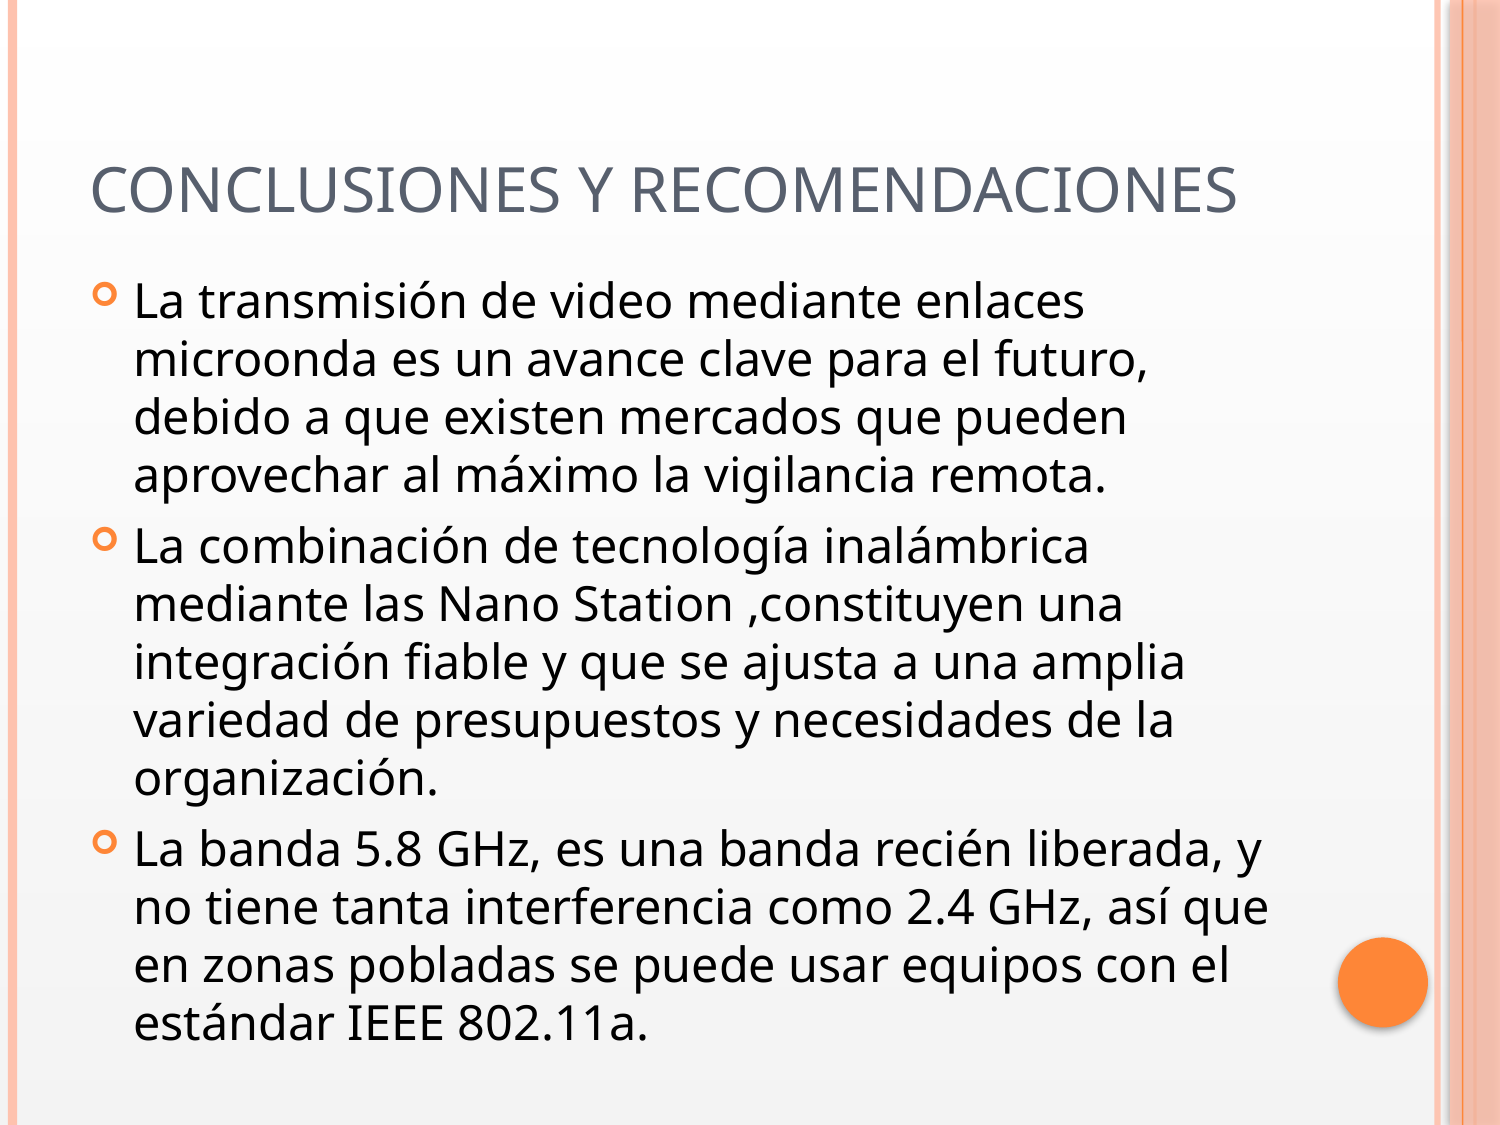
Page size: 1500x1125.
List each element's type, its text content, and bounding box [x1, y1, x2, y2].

list La transmisión de video mediante enlaces microonda es un avance clave para el futuro, debido a que existen mercados que pueden aprovechar al máximo la vigilancia remota. La combinación de tecnología inalámbrica mediante las Nano Station ,constituyen una integración fiable y que se ajusta a una amplia variedad de presupuestos y necesidades de la organización. La banda 5.8 GHz, es una banda recién liberada, y no tiene tanta interferencia como 2.4 GHz, así que en zonas pobladas se puede usar equipos con el estándar IEEE 802.11a. [75, 262, 1300, 1062]
title CONCLUSIONES Y RECOMENDACIONES [75, 45, 1300, 233]
